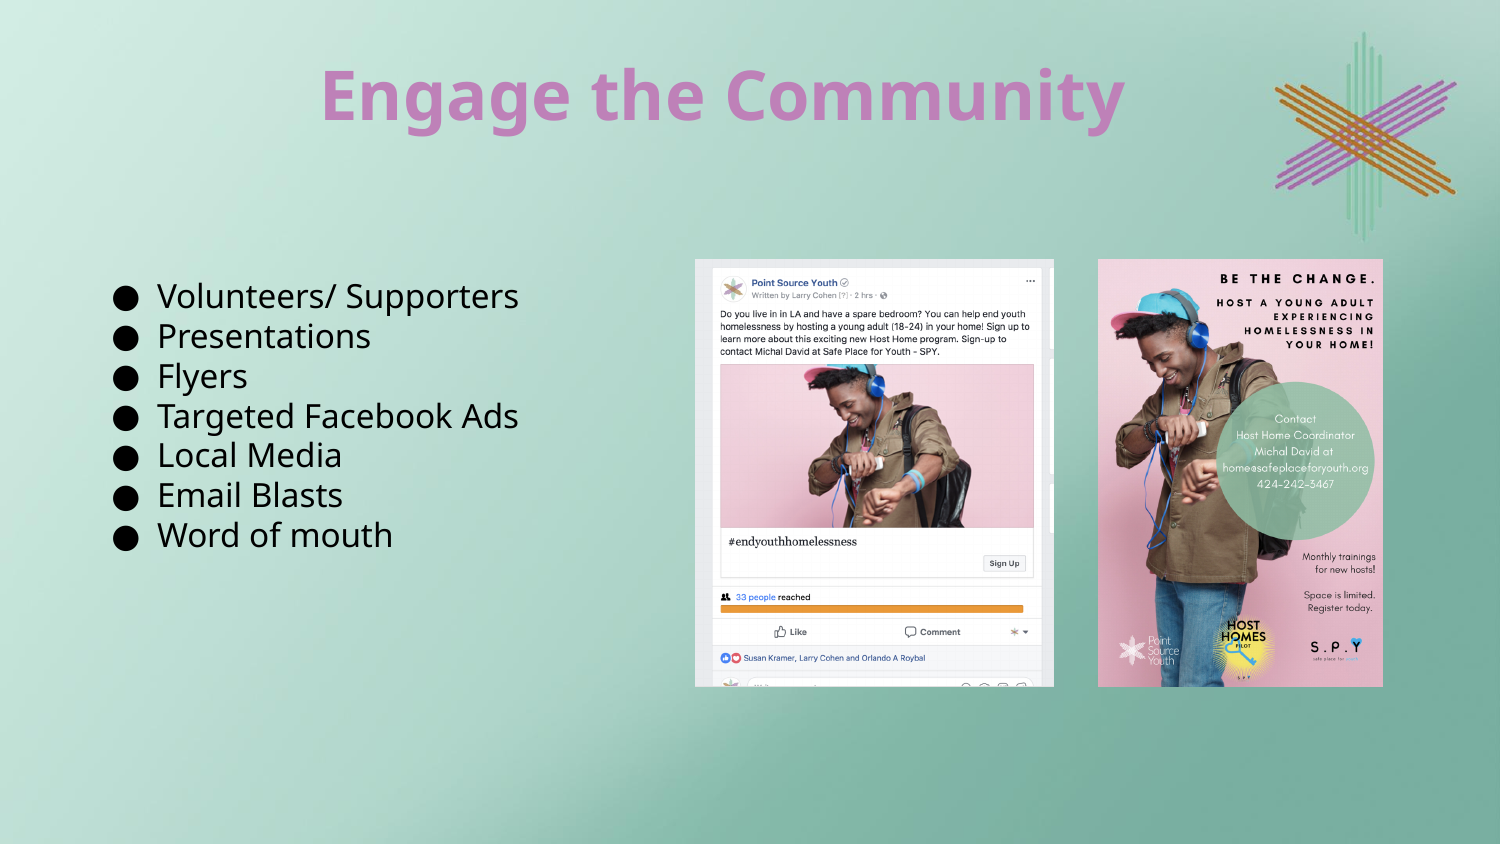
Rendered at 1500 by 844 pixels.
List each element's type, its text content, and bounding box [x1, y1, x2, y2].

text_box Volunteers/ Supporters Presentations Flyers Targeted Facebook Ads Local Media Email Blasts Word of mouth [67, 259, 1406, 738]
picture [0, 0, 1500, 844]
text_box Engage the Community [151, 24, 1295, 137]
